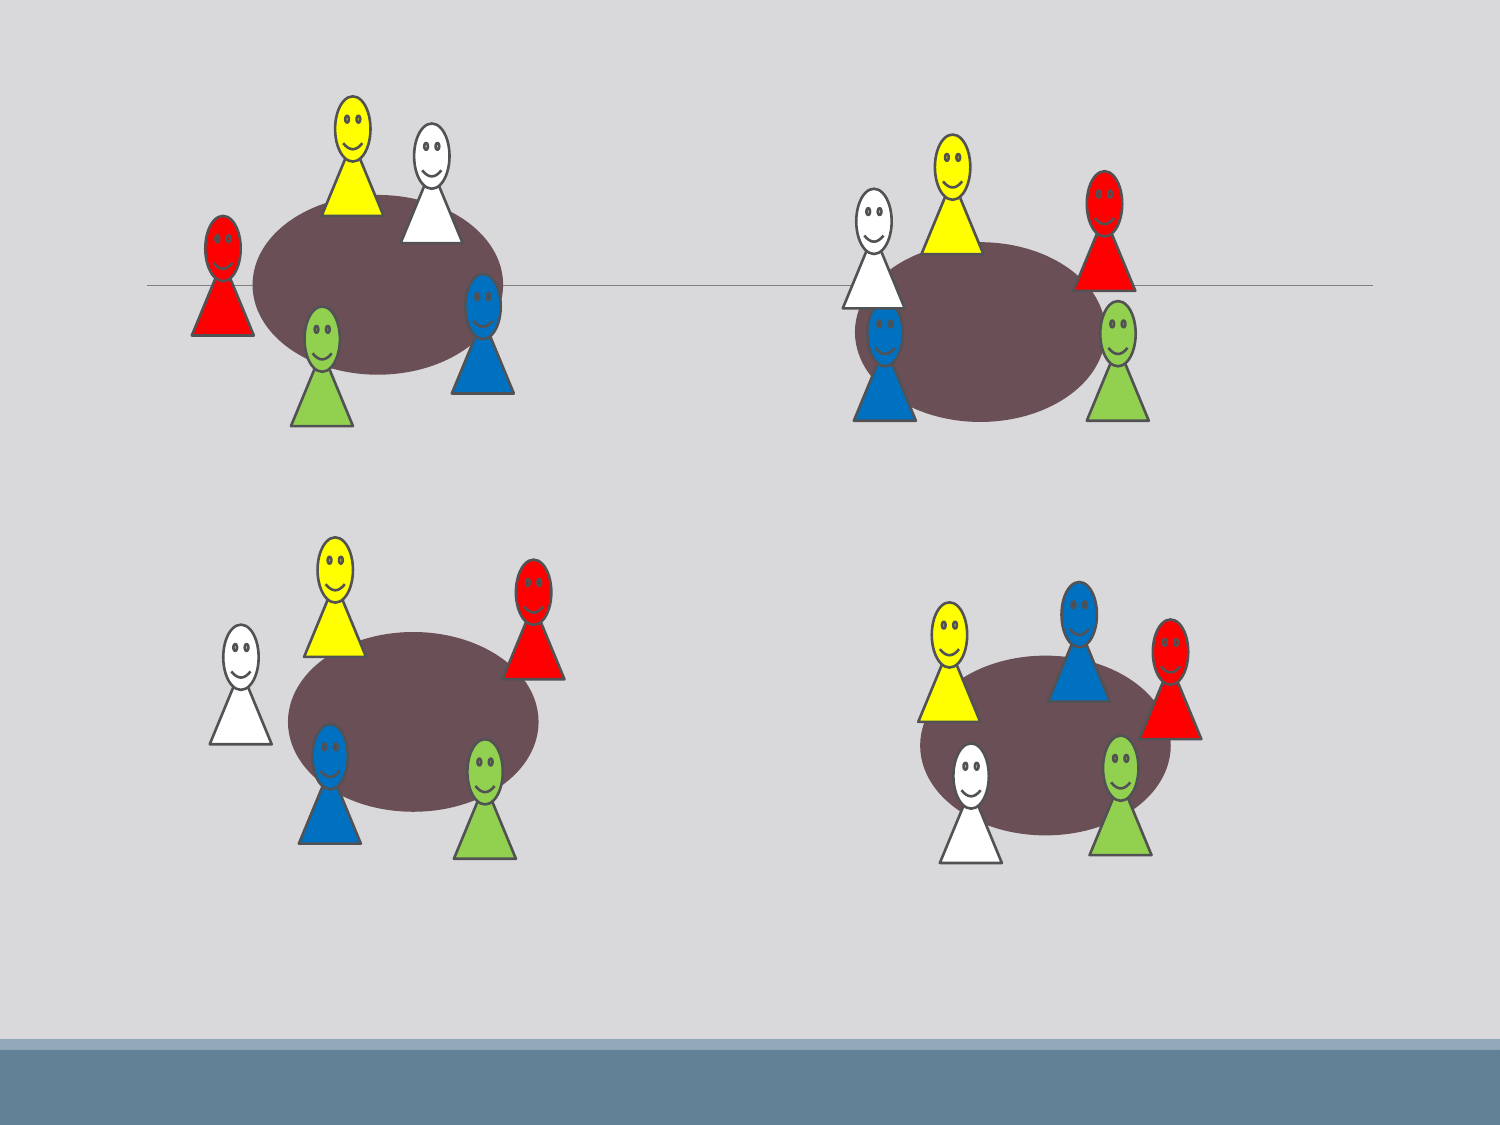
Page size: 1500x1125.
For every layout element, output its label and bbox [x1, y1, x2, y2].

text_box [501, 559, 565, 680]
text_box [191, 215, 255, 337]
text_box [1089, 734, 1153, 856]
text_box [853, 300, 917, 422]
text_box [290, 305, 354, 427]
text_box [287, 632, 539, 812]
text_box [1138, 618, 1202, 740]
text_box [451, 273, 515, 395]
text_box [1160, 748, 1171, 782]
text_box [453, 738, 517, 860]
text_box [1072, 170, 1136, 292]
text_box [917, 601, 981, 723]
text_box [842, 188, 906, 309]
text_box [914, 242, 1084, 422]
text_box [400, 122, 464, 244]
text_box [263, 195, 502, 375]
text_box [303, 536, 367, 658]
text_box [209, 624, 273, 745]
text_box [920, 133, 984, 255]
text_box [920, 655, 1135, 836]
text_box [298, 723, 362, 845]
text_box [1047, 581, 1111, 703]
text_box [939, 742, 1003, 864]
text_box [1086, 300, 1150, 422]
text_box [321, 95, 385, 217]
